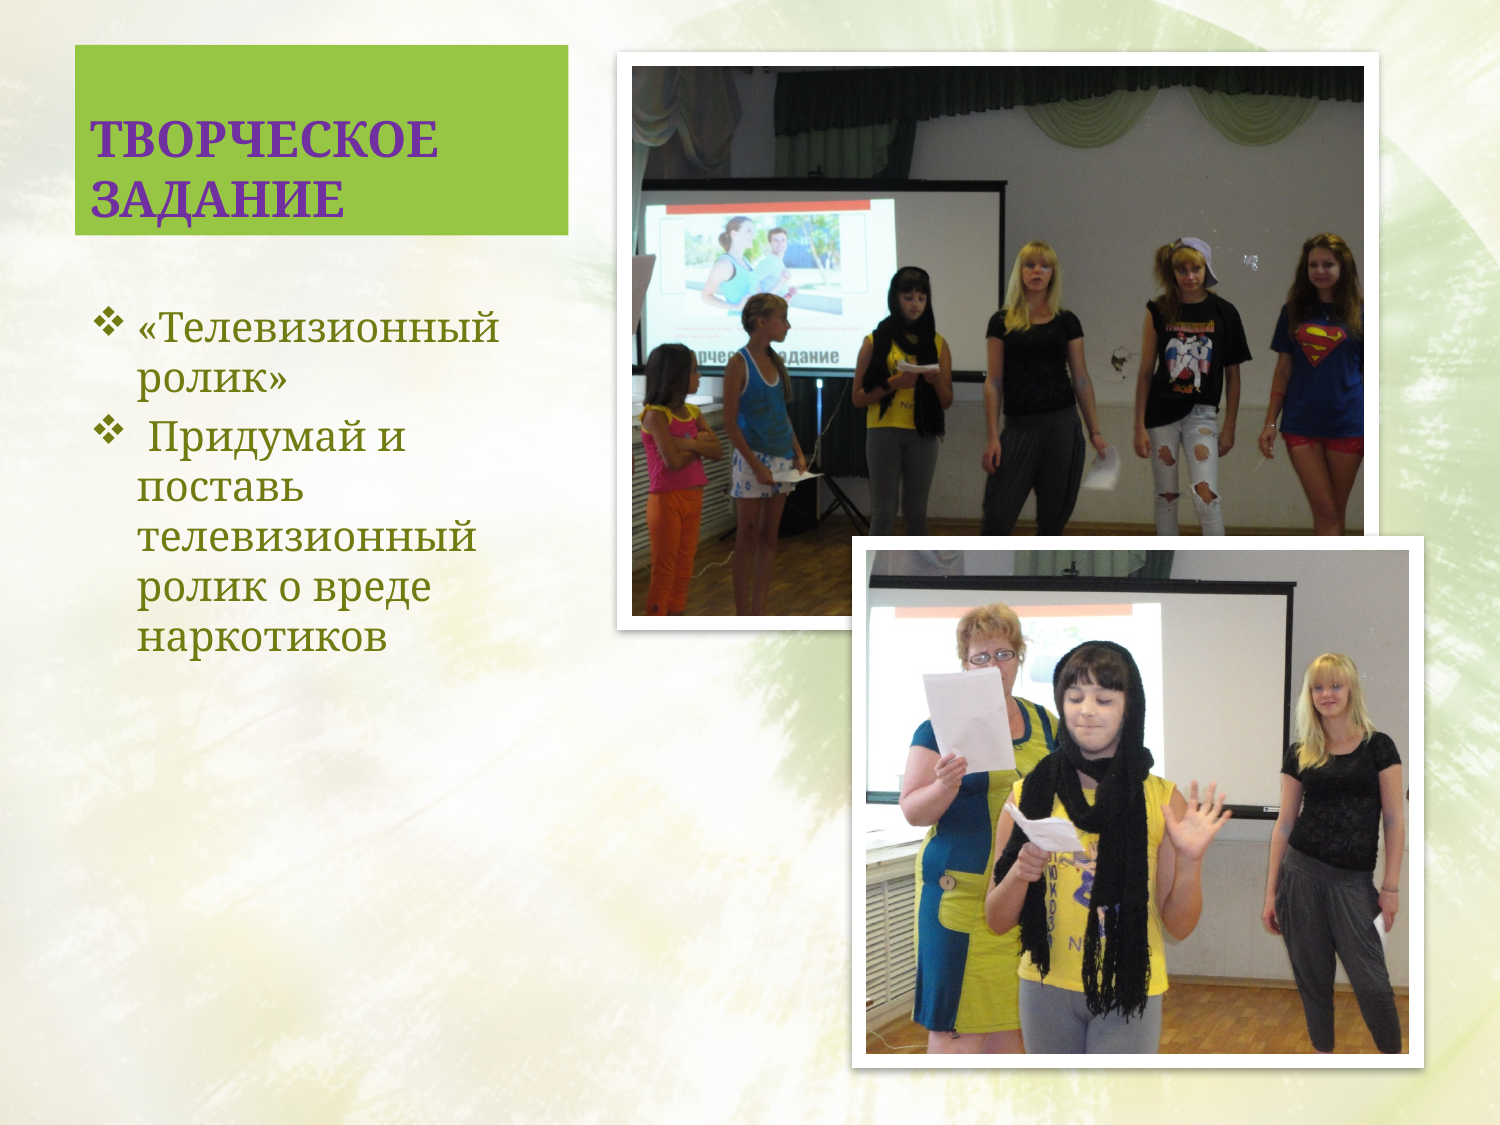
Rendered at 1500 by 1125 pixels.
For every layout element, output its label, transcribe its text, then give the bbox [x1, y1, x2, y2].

picture [865, 550, 1410, 1054]
title Творческое задание [75, 44, 569, 235]
list «Телевизионный ролик» Придумай и поставь телевизионный ролик о вреде наркотиков [75, 235, 569, 1005]
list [631, 66, 1365, 616]
